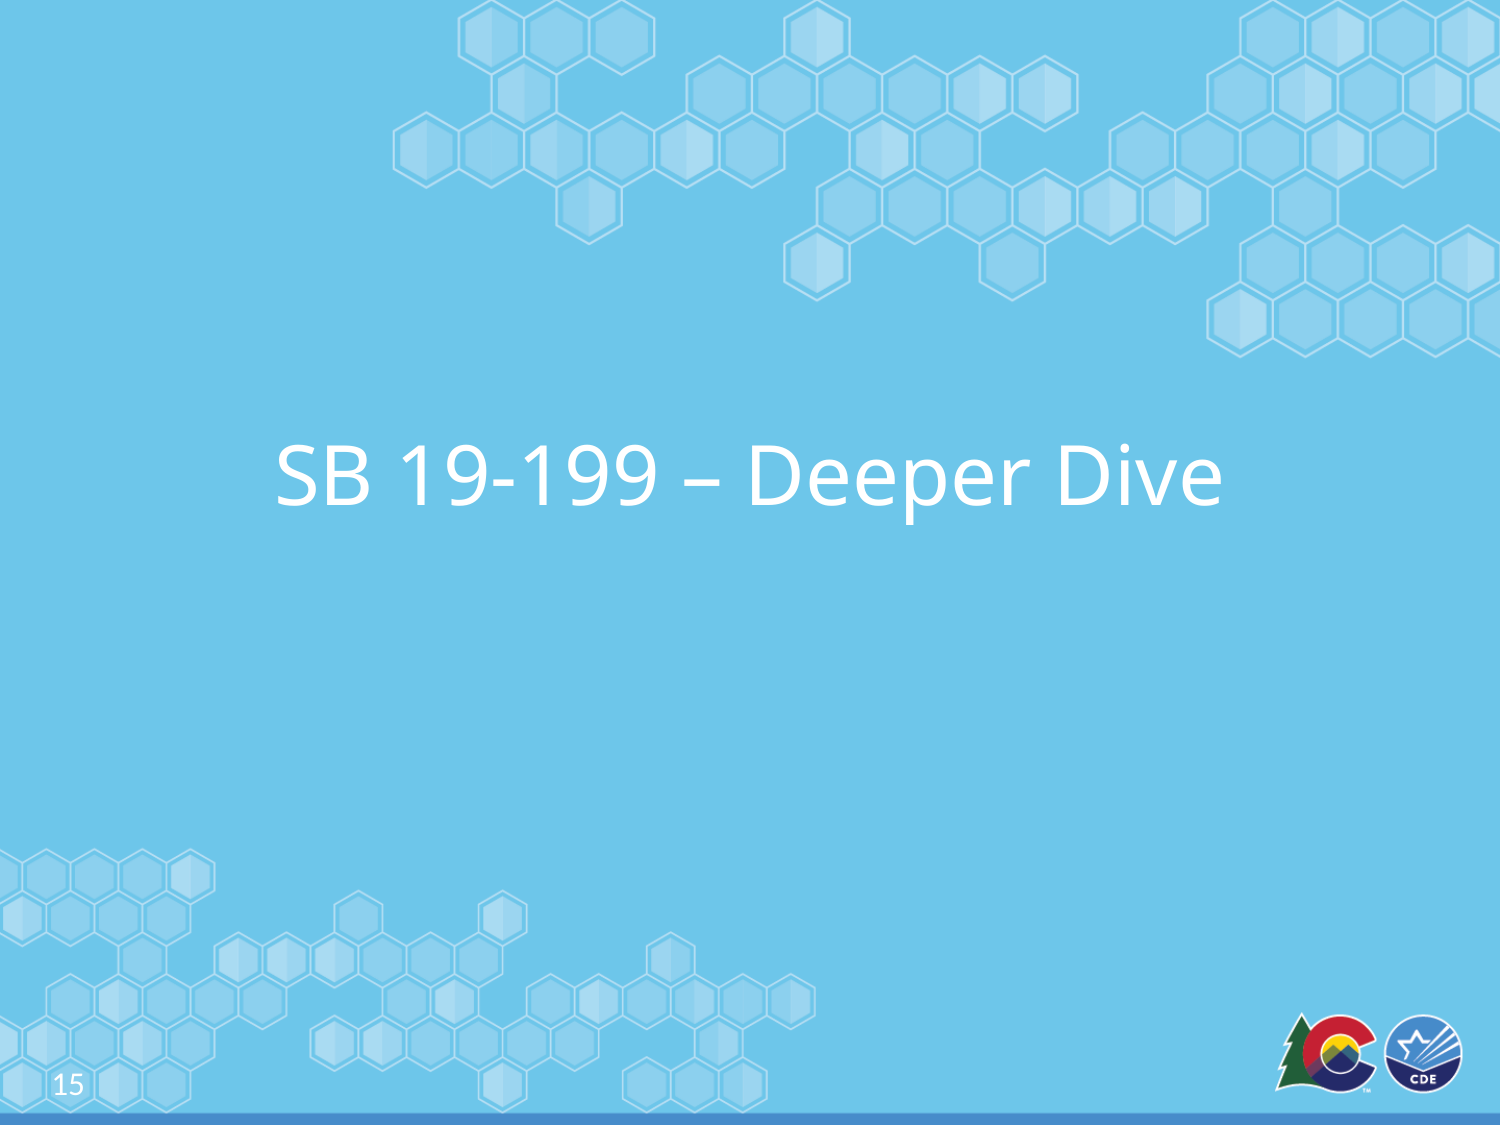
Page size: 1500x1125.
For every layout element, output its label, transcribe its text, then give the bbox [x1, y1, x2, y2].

picture [0, 0, 1500, 1125]
slide_number 15 [36, 1054, 375, 1115]
title SB 19-199 – Deeper Dive [112, 425, 1388, 810]
